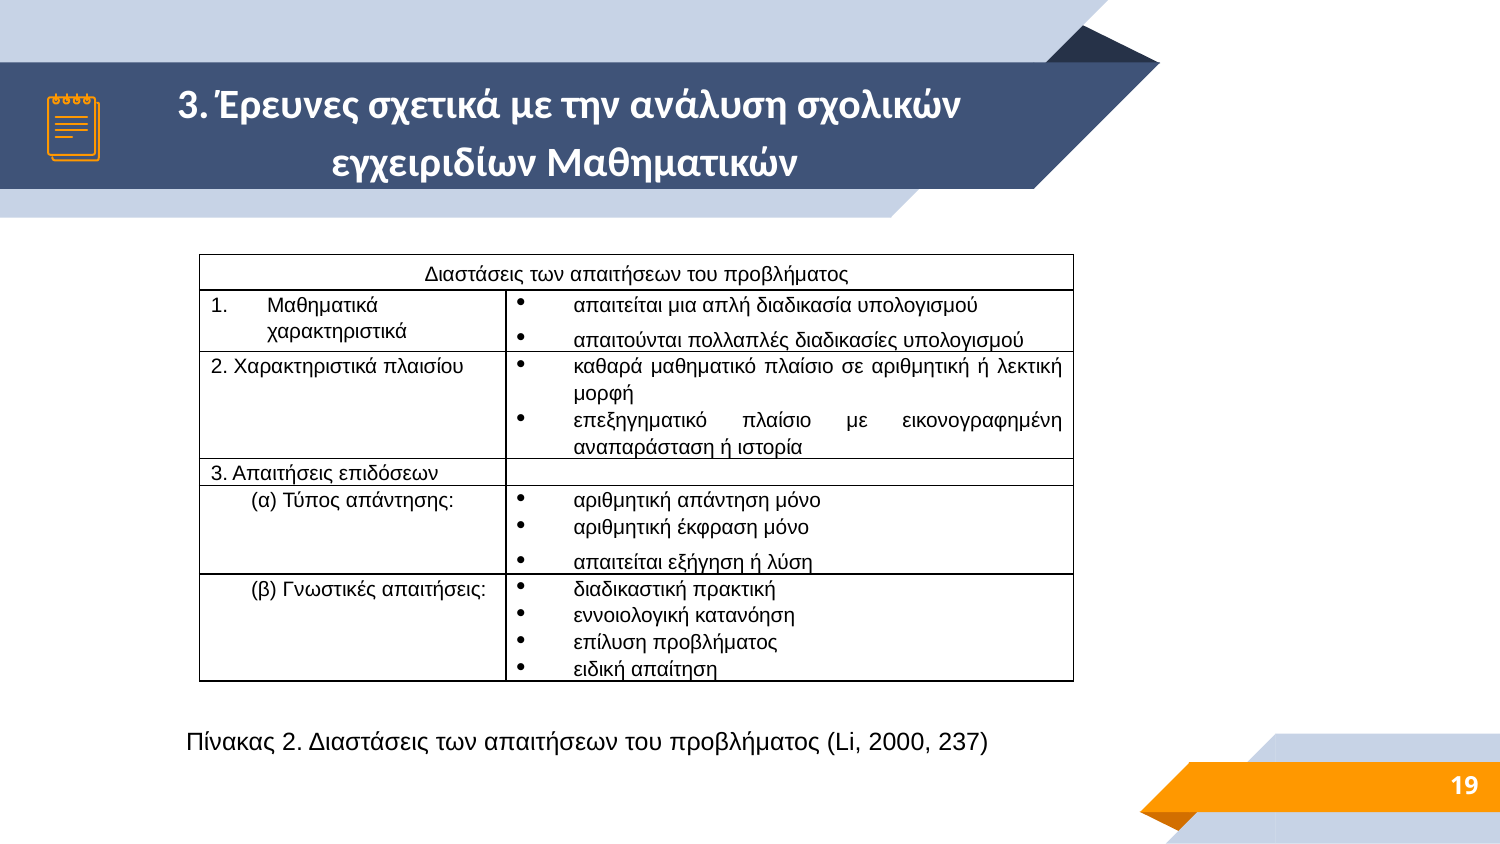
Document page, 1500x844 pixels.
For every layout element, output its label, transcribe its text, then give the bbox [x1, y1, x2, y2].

slide_number 19 [1249, 760, 1494, 813]
title 3. Έρευνες σχετικά με την ανάλυση σχολικών εγχειριδίων Μαθηματικών [133, 64, 997, 190]
table_cell απαιτείται μια απλή διαδικασία υπολογισμού απαιτούνται πολλαπλές διαδικασίες υπολογισμού [507, 291, 1073, 351]
table_cell [507, 459, 1073, 485]
table_cell (β) Γνωστικές απαιτήσεις: [200, 575, 505, 680]
table_cell (α) Τύπος απάντησης: [200, 486, 505, 573]
text_box Πίνακας 2. Διαστάσεις των απαιτήσεων του προβλήματος (Li, 2000, 237) [171, 717, 1046, 763]
table_cell καθαρά μαθηματικό πλαίσιο σε αριθμητική ή λεκτική μορφή επεξηγηματικό πλαίσιο με εικονογραφημένη αναπαράσταση ή ιστορία [507, 352, 1073, 458]
table_cell Mαθηματικά χαρακτηριστικά [200, 291, 505, 351]
table_cell διαδικαστική πρακτική εννοιολογική κατανόηση επίλυση προβλήματος ειδική απαίτηση [507, 575, 1073, 680]
table_cell αριθμητική απάντηση μόνο αριθμητική έκφραση μόνο απαιτείται εξήγηση ή λύση [507, 486, 1073, 573]
table_cell 3. Απαιτήσεις επιδόσεων [200, 459, 505, 485]
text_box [47, 93, 100, 161]
table_header Διαστάσεις των απαιτήσεων του προβλήματος [200, 255, 1073, 289]
table_cell 2. Χαρακτηριστικά πλαισίου [200, 352, 505, 458]
